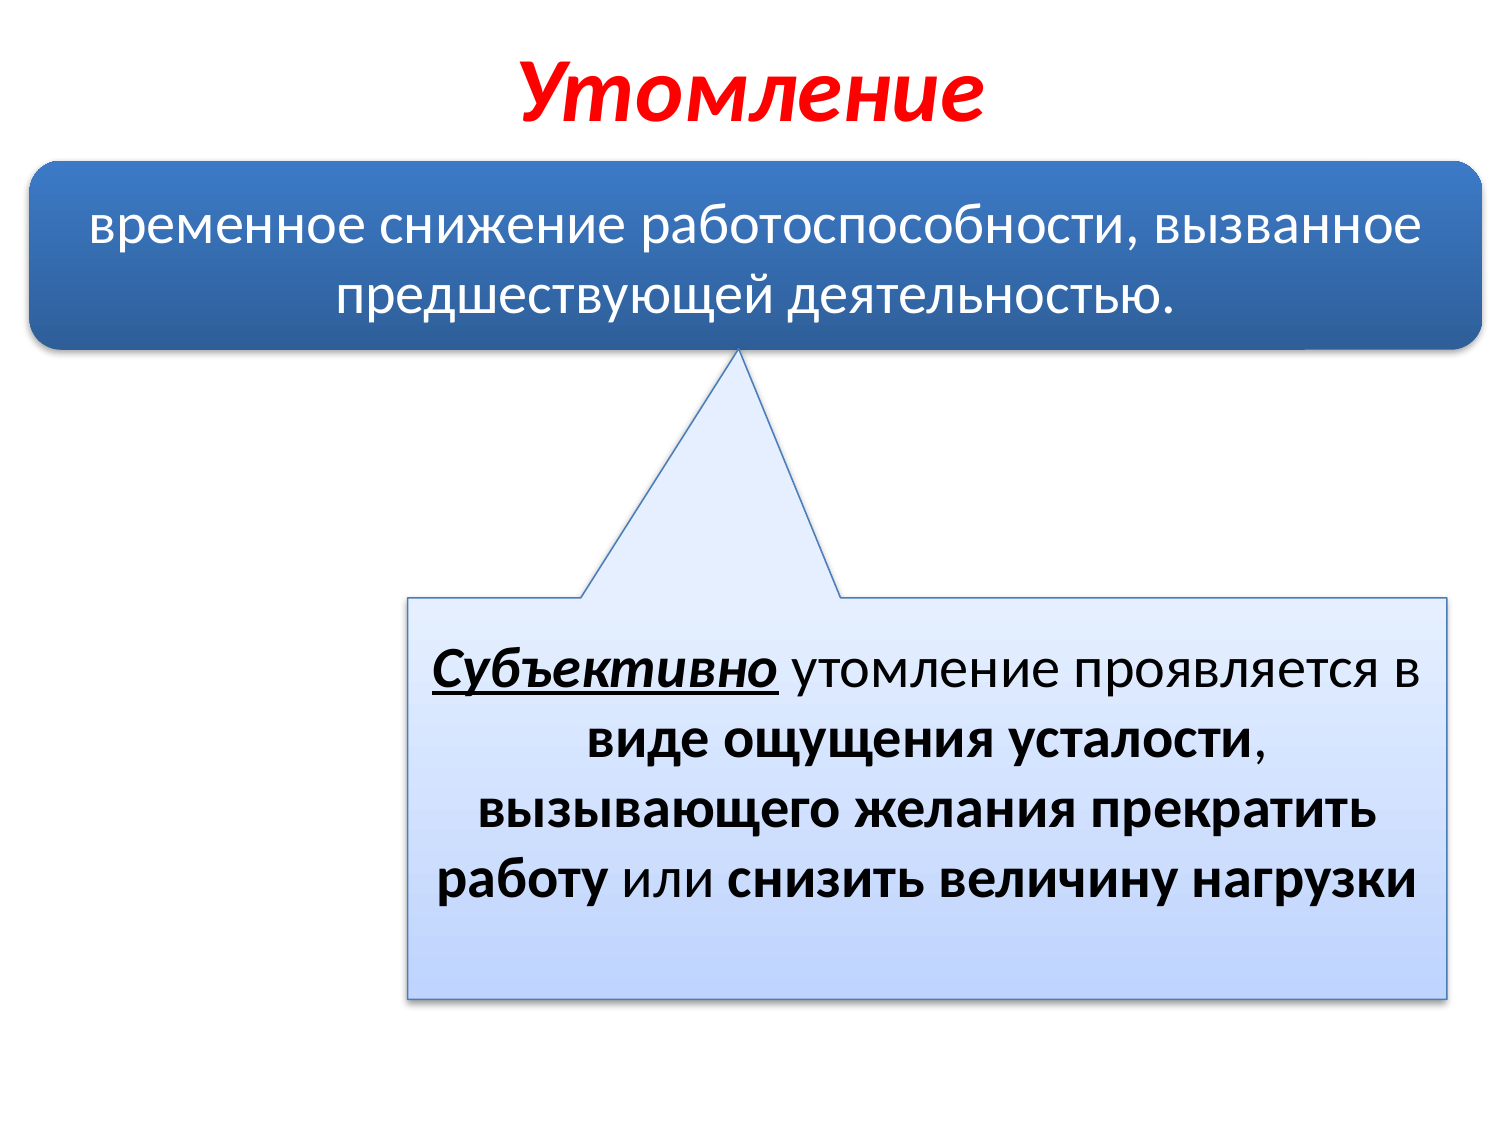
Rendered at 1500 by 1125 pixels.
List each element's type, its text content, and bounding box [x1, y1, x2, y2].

text_box временное снижение работоспособности, вызванное предшествующей деятельностью. [29, 160, 1483, 350]
title Утомление [75, 45, 1425, 126]
text_box Субъективно утомление проявляется в виде ощущения усталости, вызывающего желания прекратить работу или снизить величину нагрузки [406, 347, 1448, 1001]
